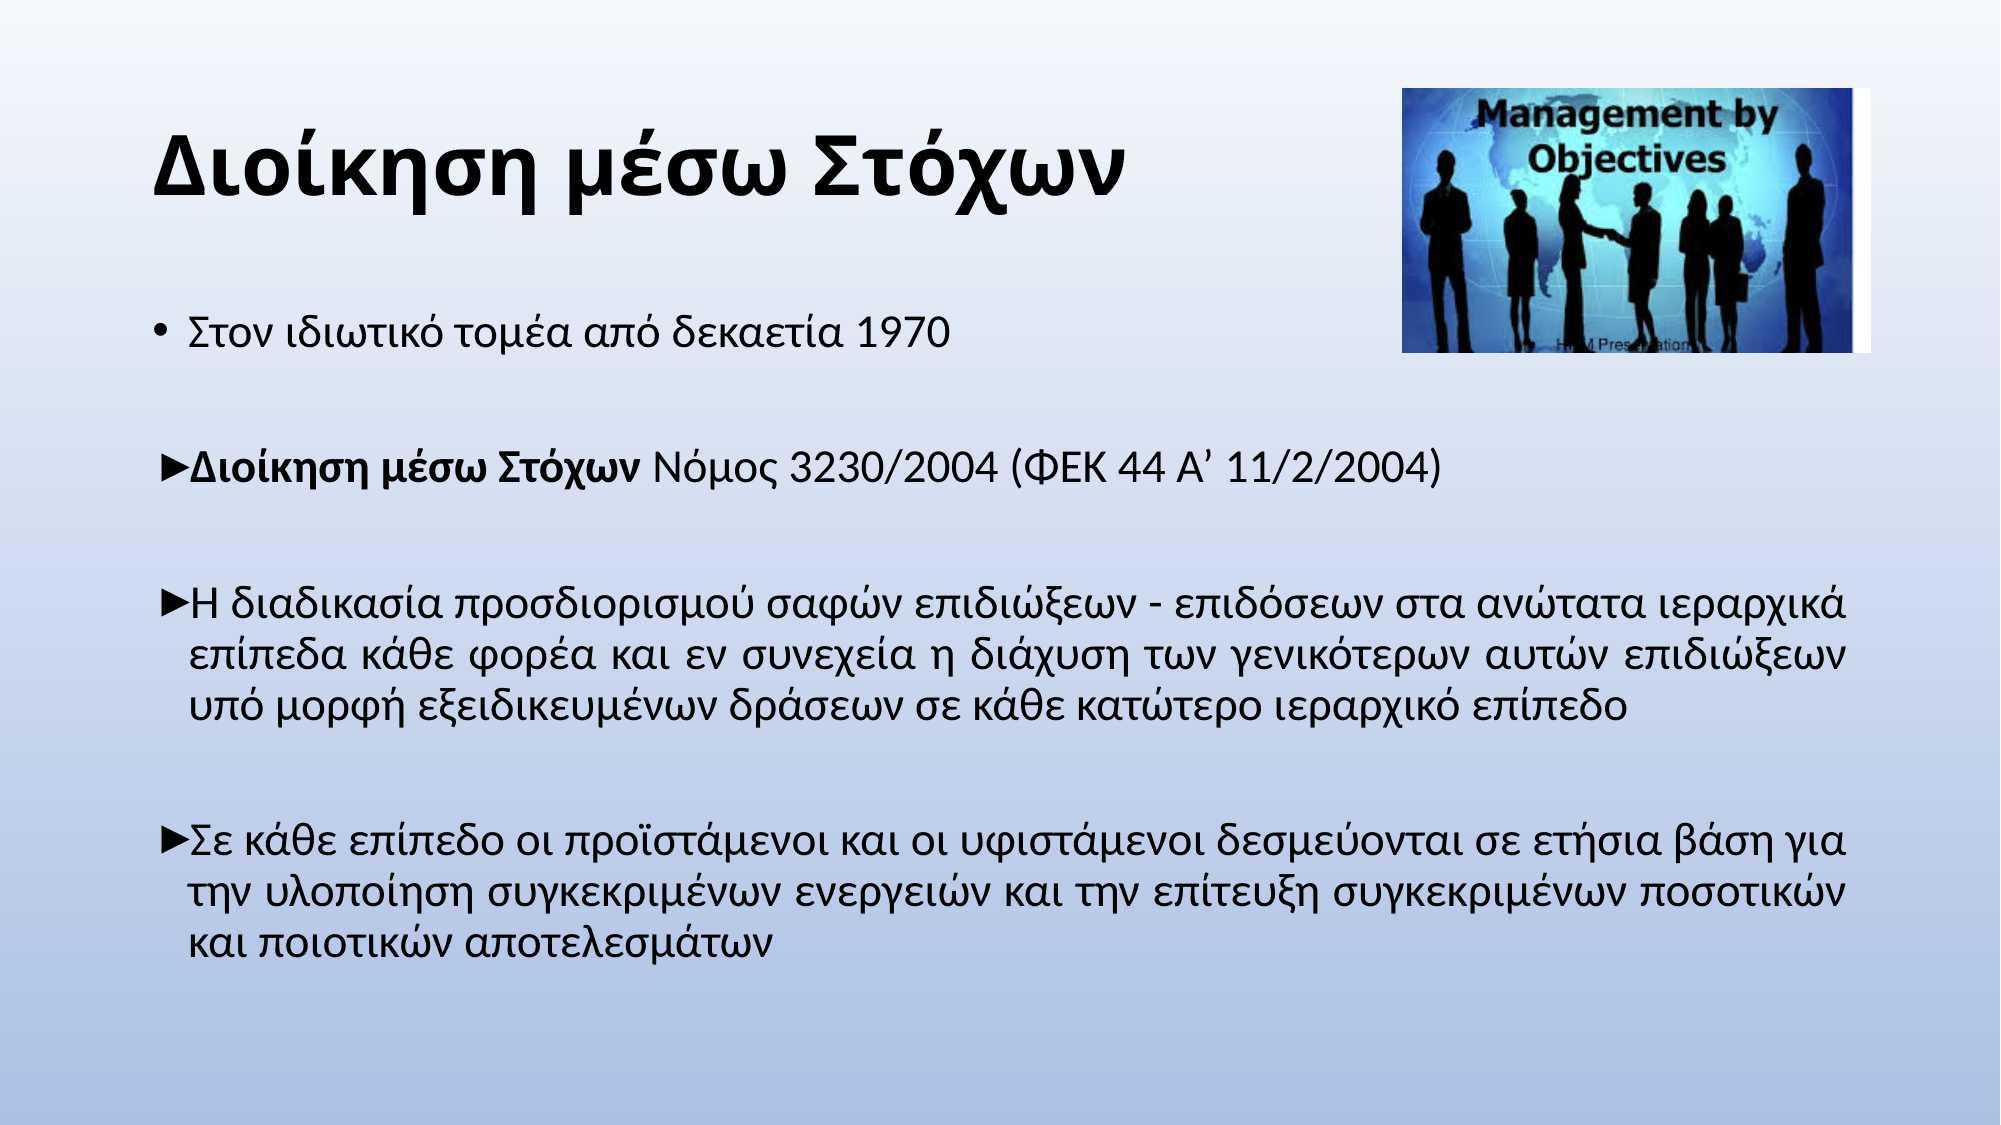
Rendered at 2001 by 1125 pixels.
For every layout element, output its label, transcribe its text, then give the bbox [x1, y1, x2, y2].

list Στον ιδιωτικό τομέα από δεκαετία 1970 Διοίκηση μέσω Στόχων Νόμος 3230/2004 (ΦΕΚ 44 Α’ 11/2/2004) Η διαδικασία προσδιορισμού σαφών επιδιώξεων - επιδόσεων στα ανώτατα ιεραρχικά επίπεδα κάθε φορέα και εν συνεχεία η διάχυση των γενικότερων αυτών επιδιώξεων υπό μορφή εξειδικευμένων δράσεων σε κάθε κατώτερο ιεραρχικό επίπεδο Σε κάθε επίπεδο οι προϊστάμενοι και οι υφιστάμενοι δεσμεύονται σε ετήσια βάση για την υλοποίηση συγκεκριμένων ενεργειών και την επίτευξη συγκεκριμένων ποσοτικών και ποιοτικών αποτελεσμάτων [137, 299, 1863, 1014]
title Διοίκηση μέσω Στόχων [137, 59, 1863, 278]
picture [1402, 88, 1871, 353]
